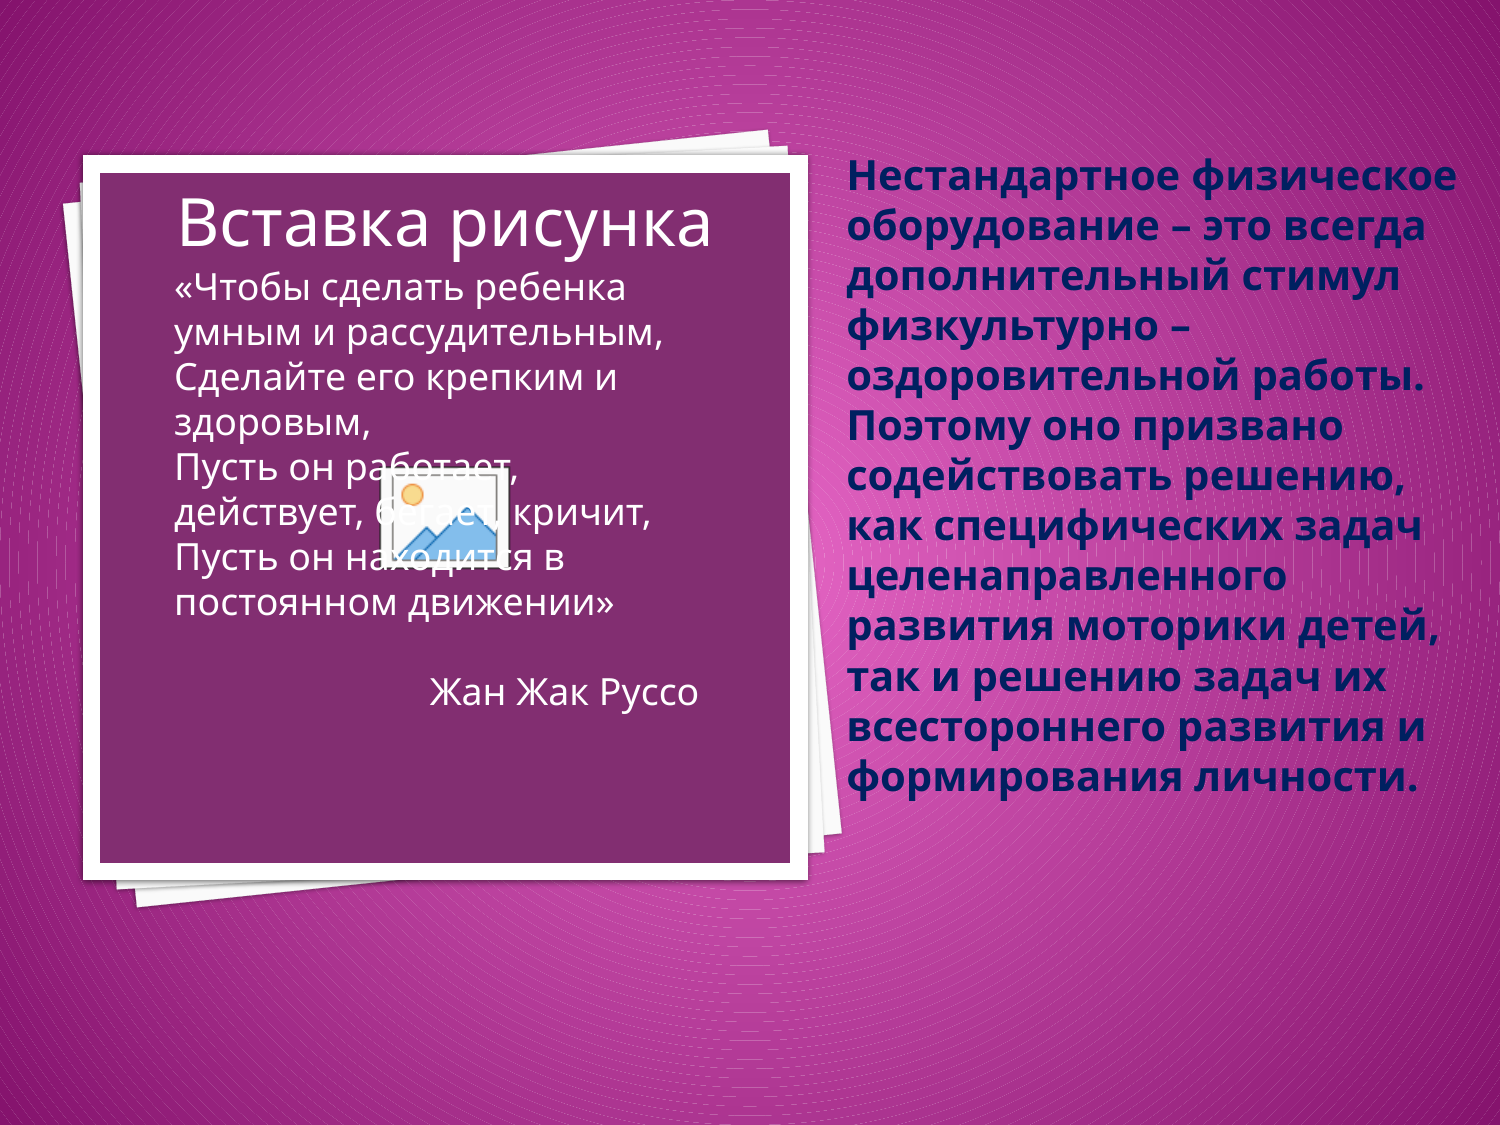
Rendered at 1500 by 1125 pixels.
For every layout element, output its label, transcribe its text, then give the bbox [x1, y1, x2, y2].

list Нестандартное физическое оборудование – это всегда дополнительный стимул физкультурно – оздоровительной работы. Поэтому оно призвано содействовать решению, как специфических задач целенаправленного развития моторики детей, так и решению задач их всестороннего развития и формирования личности. [832, 149, 1471, 941]
picture [99, 172, 791, 864]
